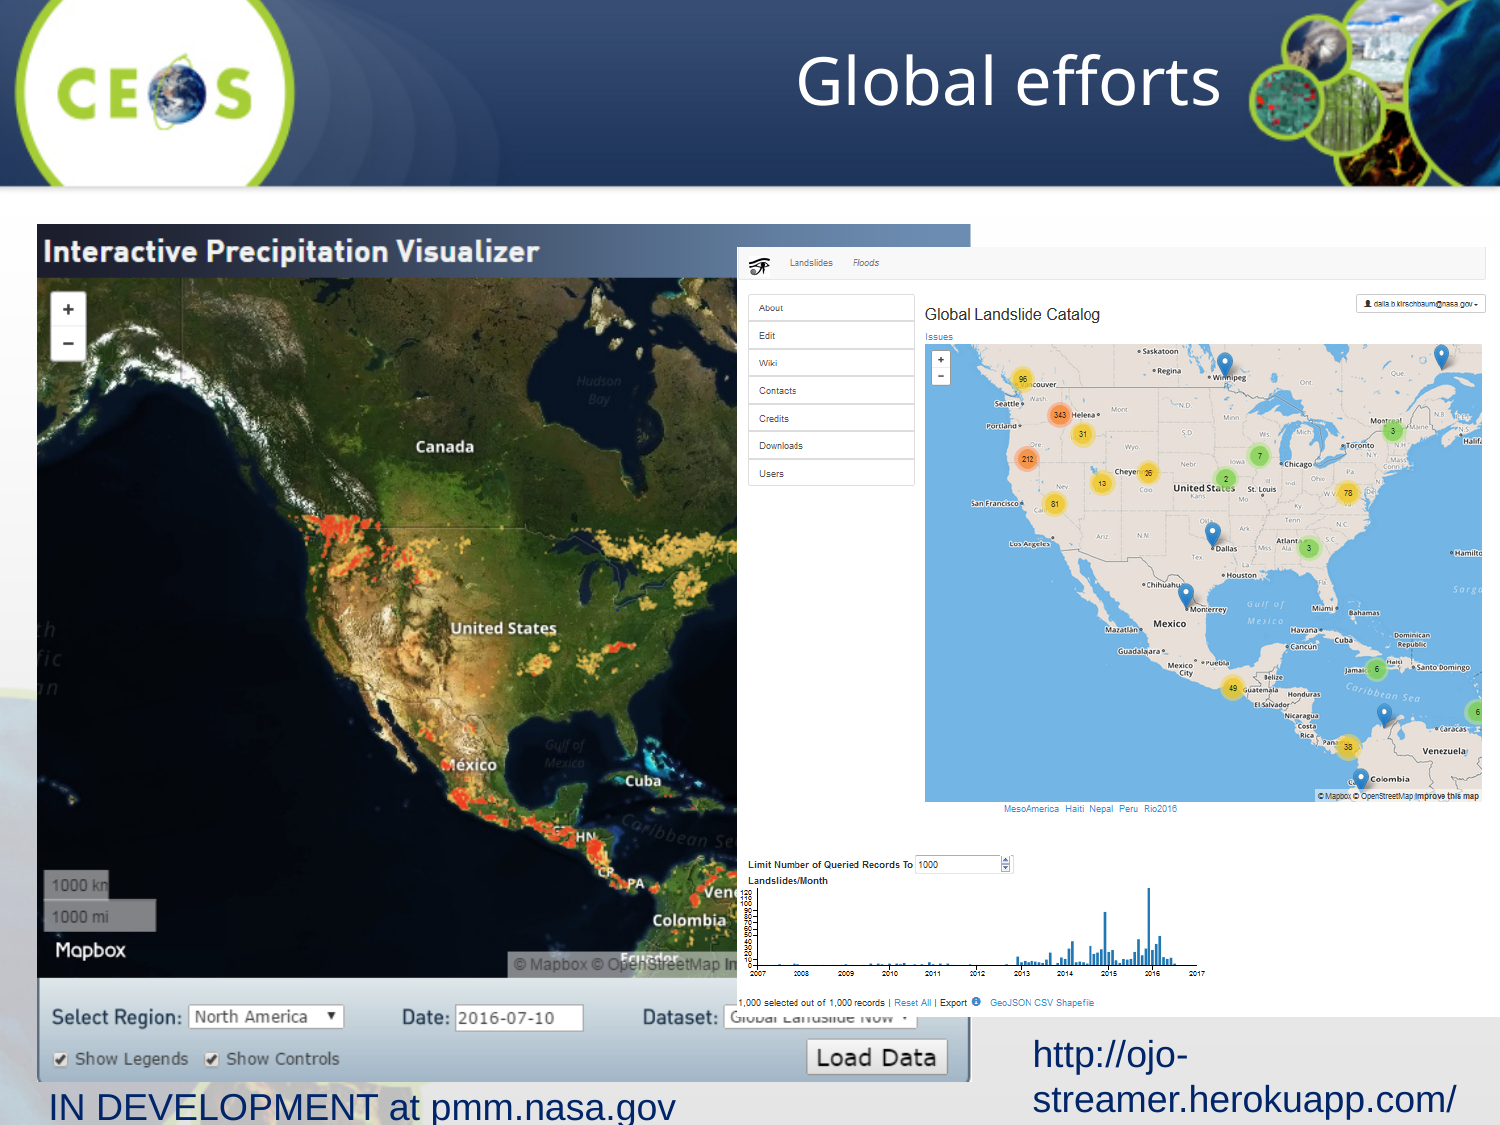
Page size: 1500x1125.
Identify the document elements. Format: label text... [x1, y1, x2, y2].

title Global efforts [0, 31, 1238, 182]
text_box http://ojo-streamer.herokuapp.com/ [1024, 1022, 1475, 1125]
text_box IN DEVELOPMENT at pmm.nasa.gov [40, 1082, 685, 1125]
picture [0, 0, 1500, 1125]
